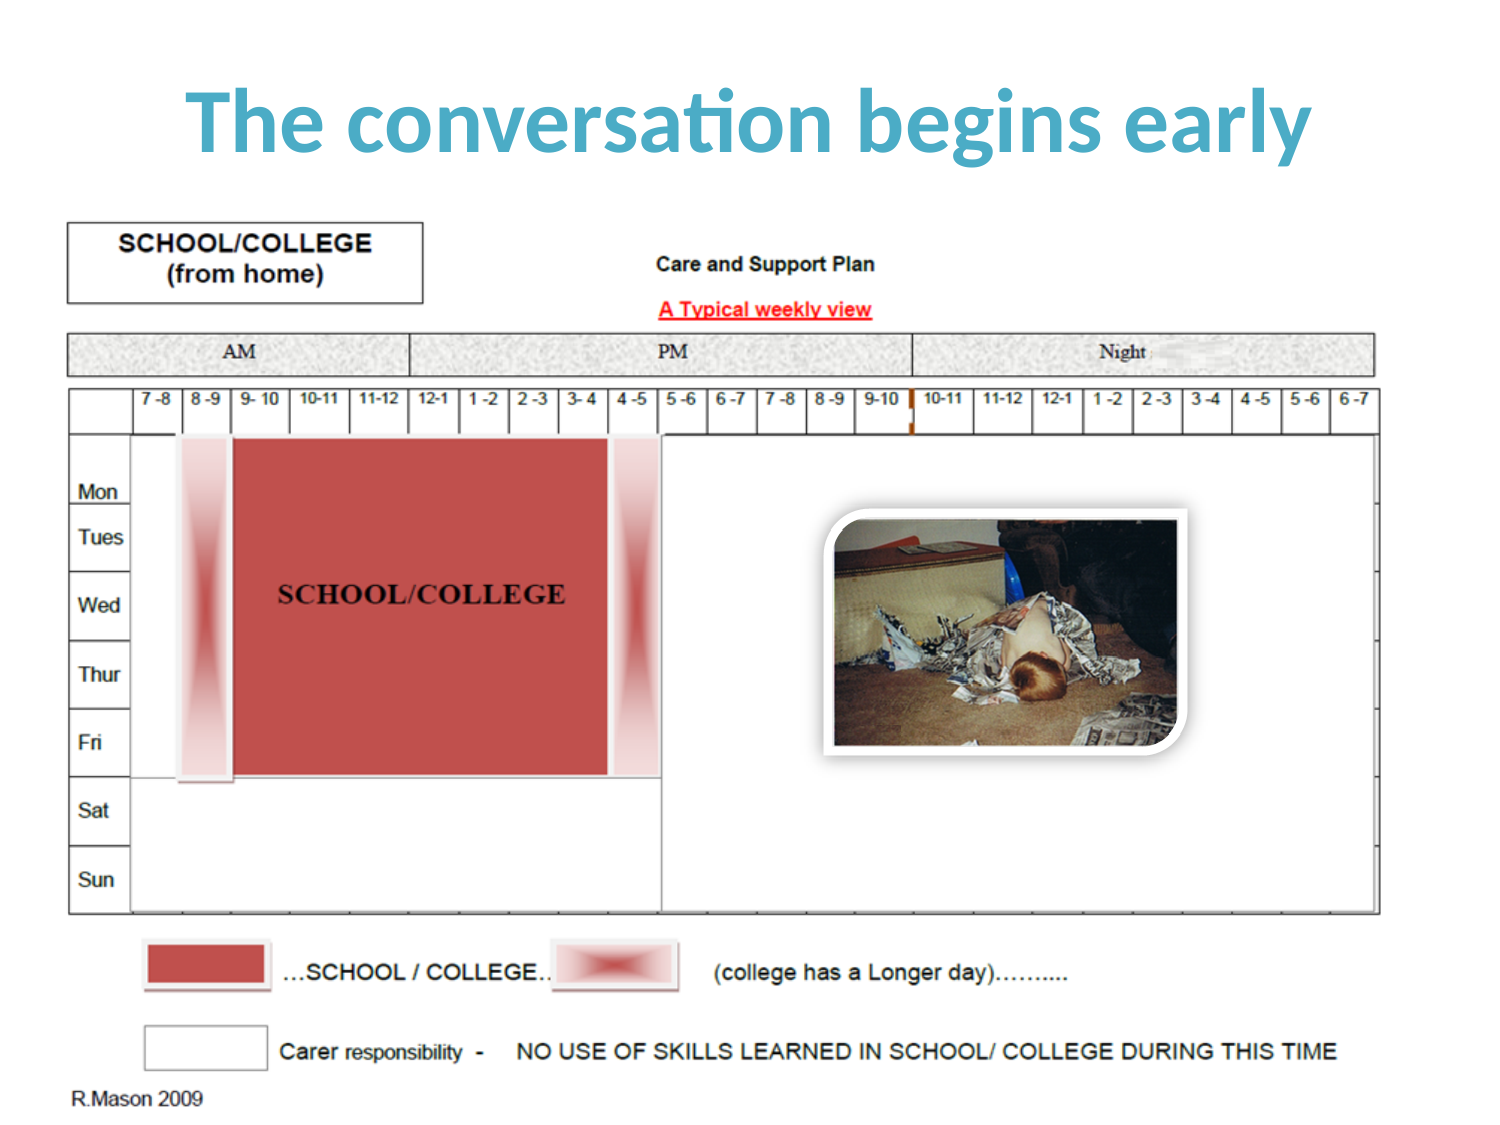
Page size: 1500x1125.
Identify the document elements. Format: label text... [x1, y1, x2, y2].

title The conversation begins early [75, 45, 1425, 188]
picture [796, 480, 1215, 785]
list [58, 197, 1442, 1125]
